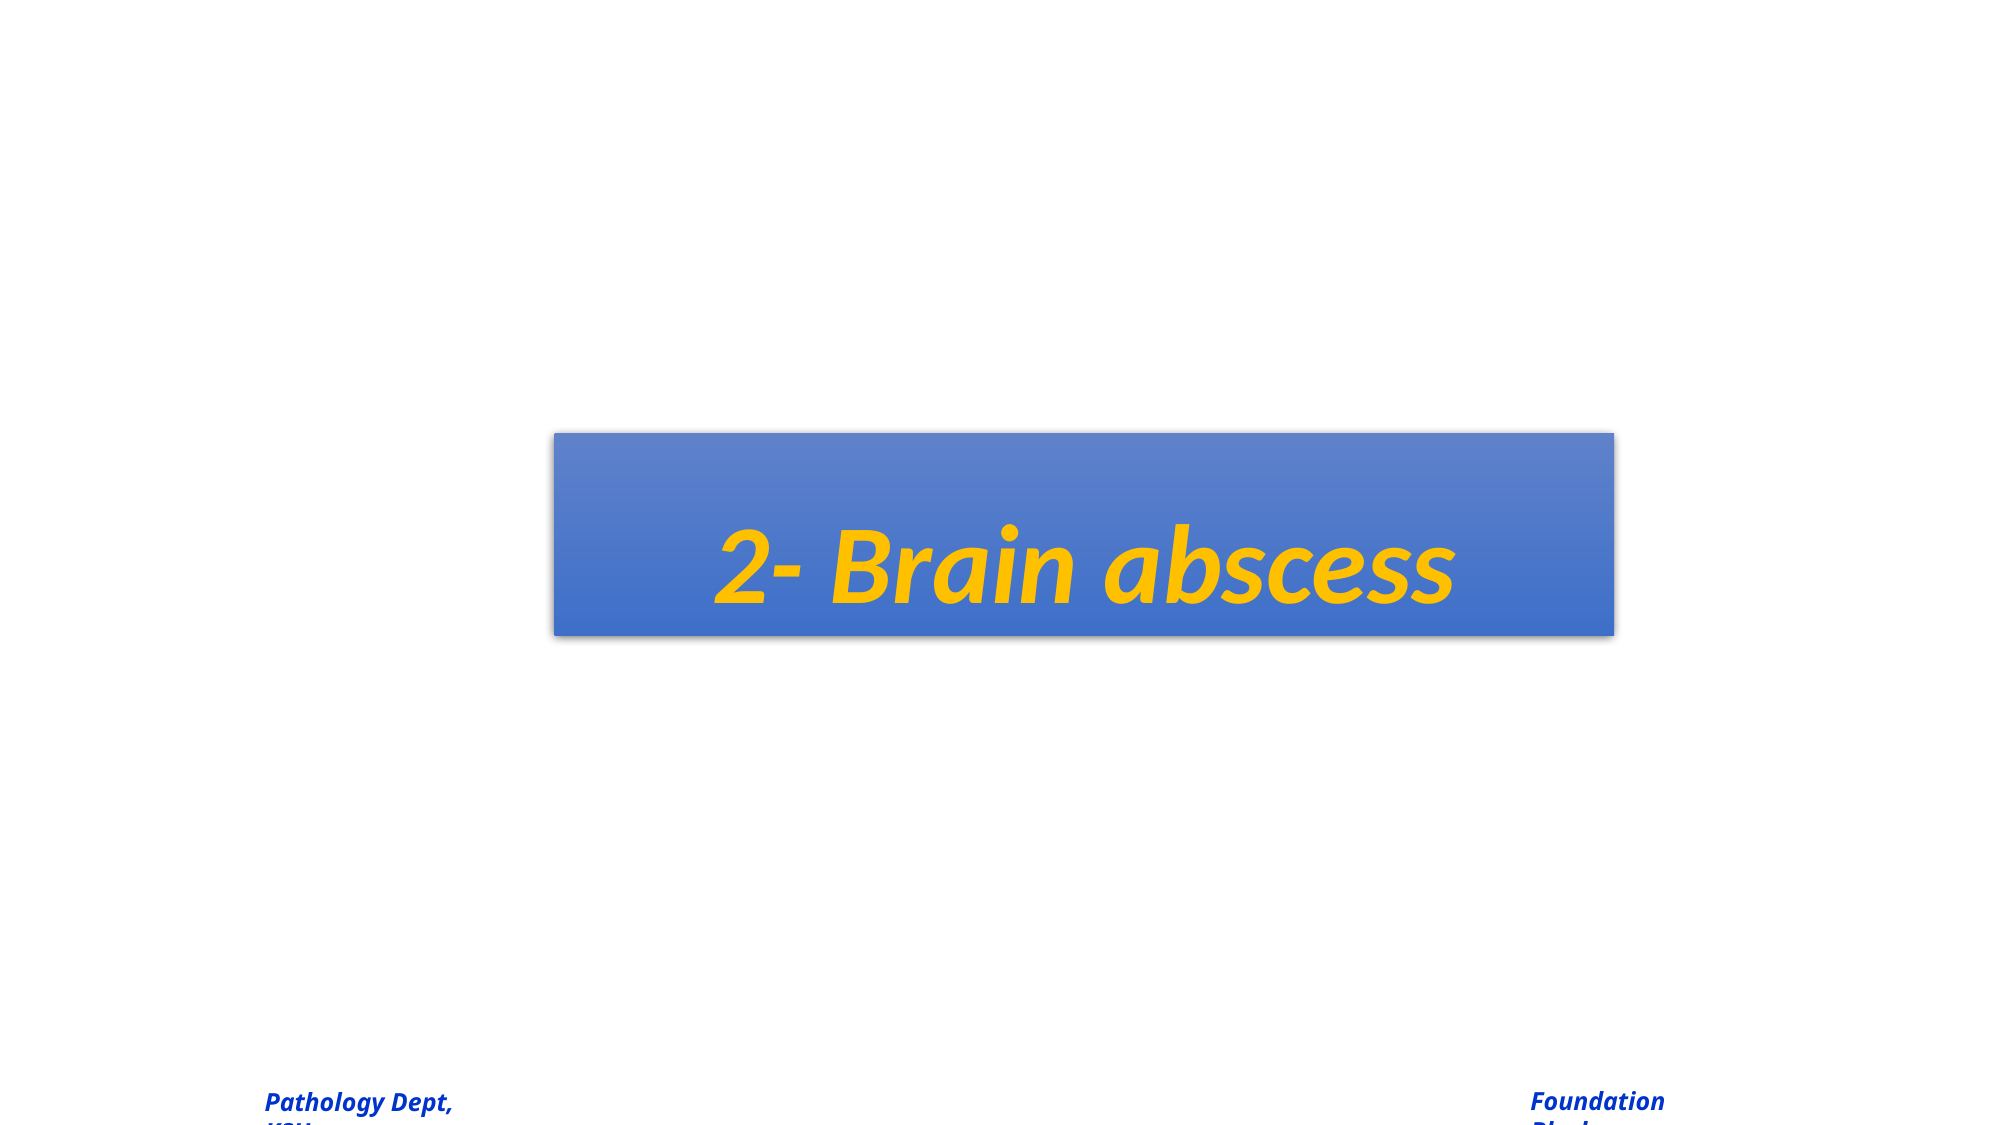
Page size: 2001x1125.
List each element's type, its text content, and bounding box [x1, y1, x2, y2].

title 2- Brain abscess [554, 433, 1615, 636]
text_box Foundation Block [1515, 1078, 1750, 1125]
text_box Pathology Dept, KSU [249, 1079, 508, 1125]
